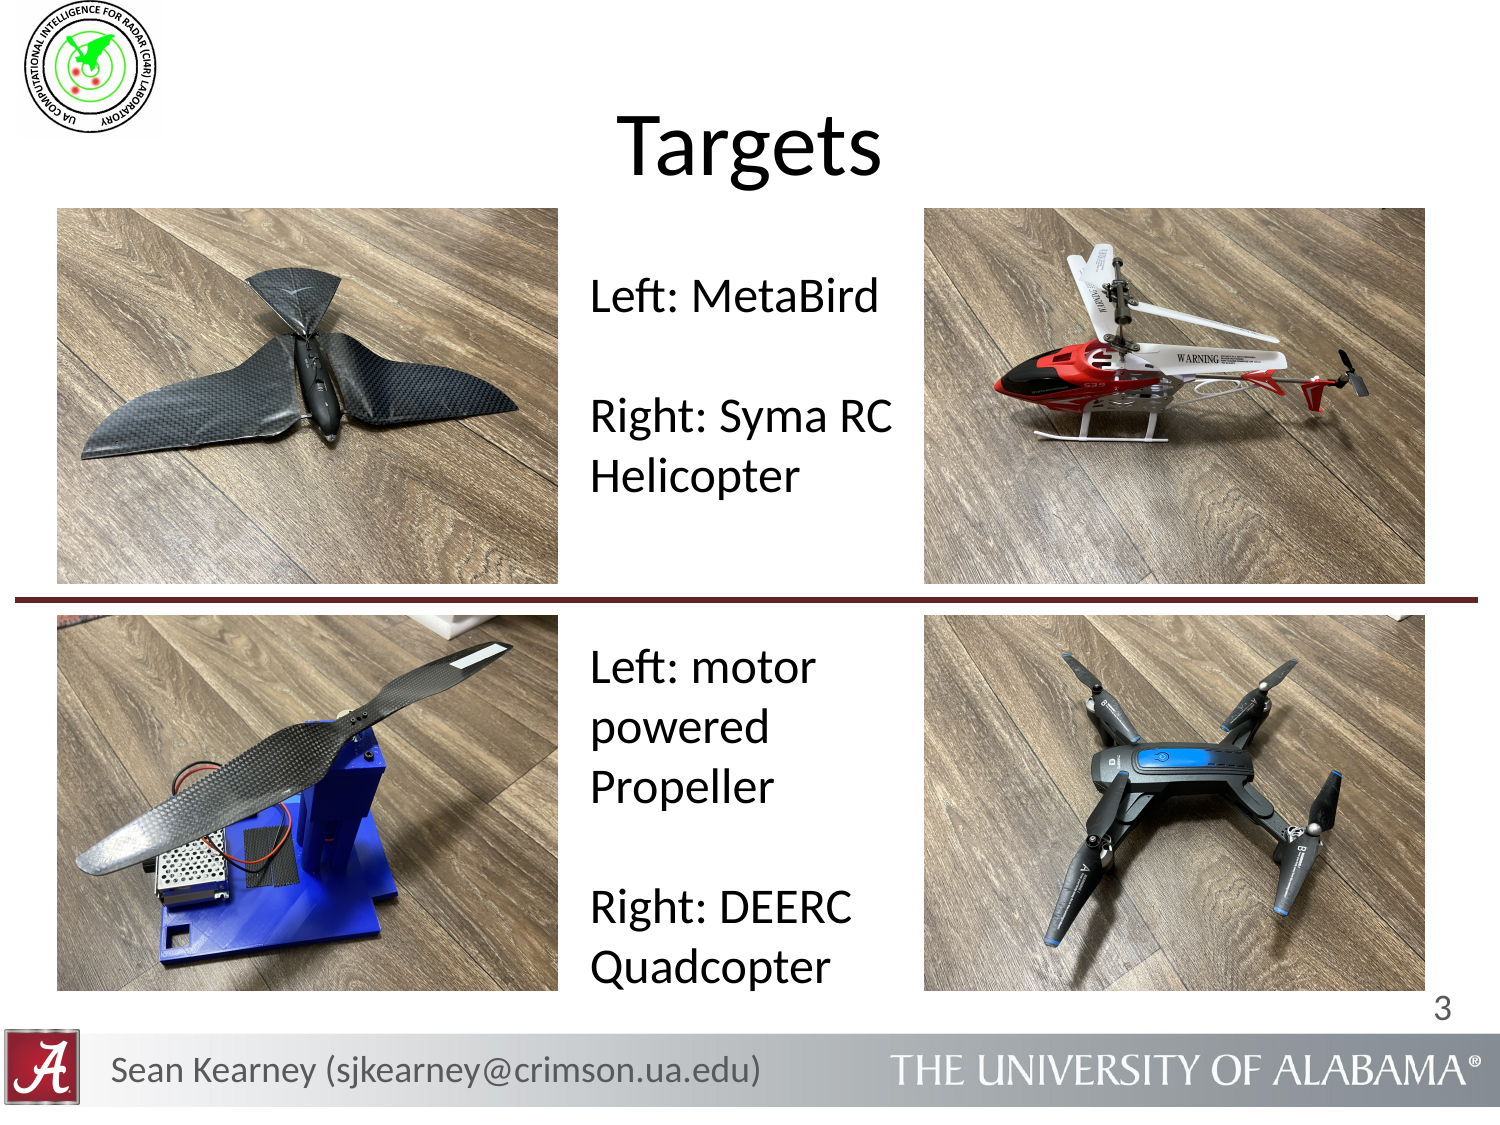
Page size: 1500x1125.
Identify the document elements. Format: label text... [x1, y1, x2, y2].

slide_number 3 [1418, 975, 1500, 1035]
picture [0, 0, 1500, 1107]
text_box Left: MetaBird Right: Syma RC Helicopter [575, 254, 912, 510]
text_box Left: motor powered Propeller Right: DEERC Quadcopter [575, 626, 912, 1001]
title Targets [75, 45, 1425, 233]
